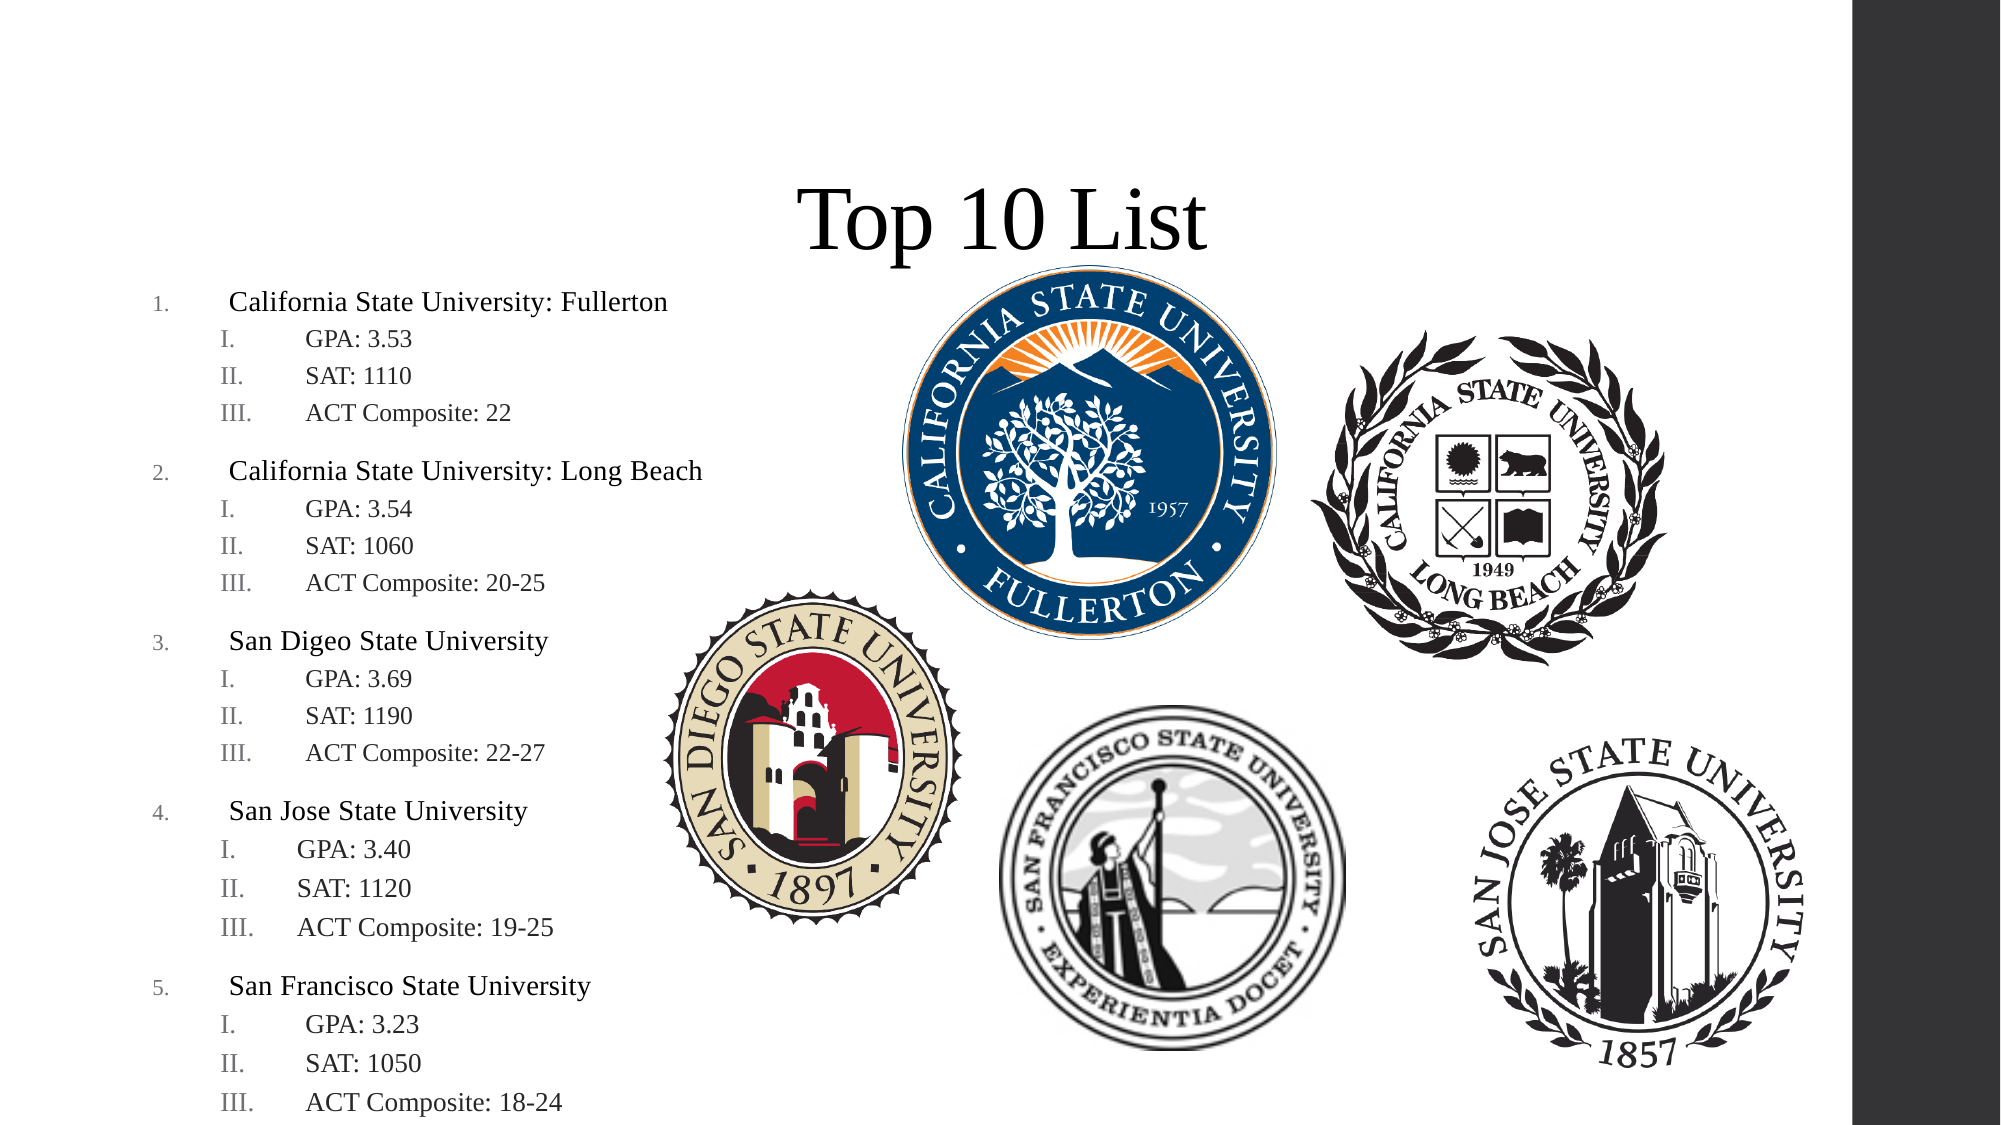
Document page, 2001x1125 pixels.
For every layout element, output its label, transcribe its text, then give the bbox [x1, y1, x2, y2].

picture [1304, 317, 1674, 677]
title Top 10 List [206, 60, 1797, 277]
picture [1470, 736, 1807, 1074]
picture [999, 705, 1346, 1052]
list California State University: Fullerton GPA: 3.53 SAT: 1110 ACT Composite: 22 California State University: Long Beach GPA: 3.54 SAT: 1060 ACT Composite: 20-25 San Digeo State University GPA: 3.69 SAT: 1190 ACT Composite: 22-27 San Jose State University GPA: 3.40 SAT: 1120 ACT Composite: 19-25 San Francisco State University GPA: 3.23 SAT: 1050 ACT Composite: 18-24 [137, 277, 1863, 1125]
picture [663, 265, 1277, 926]
